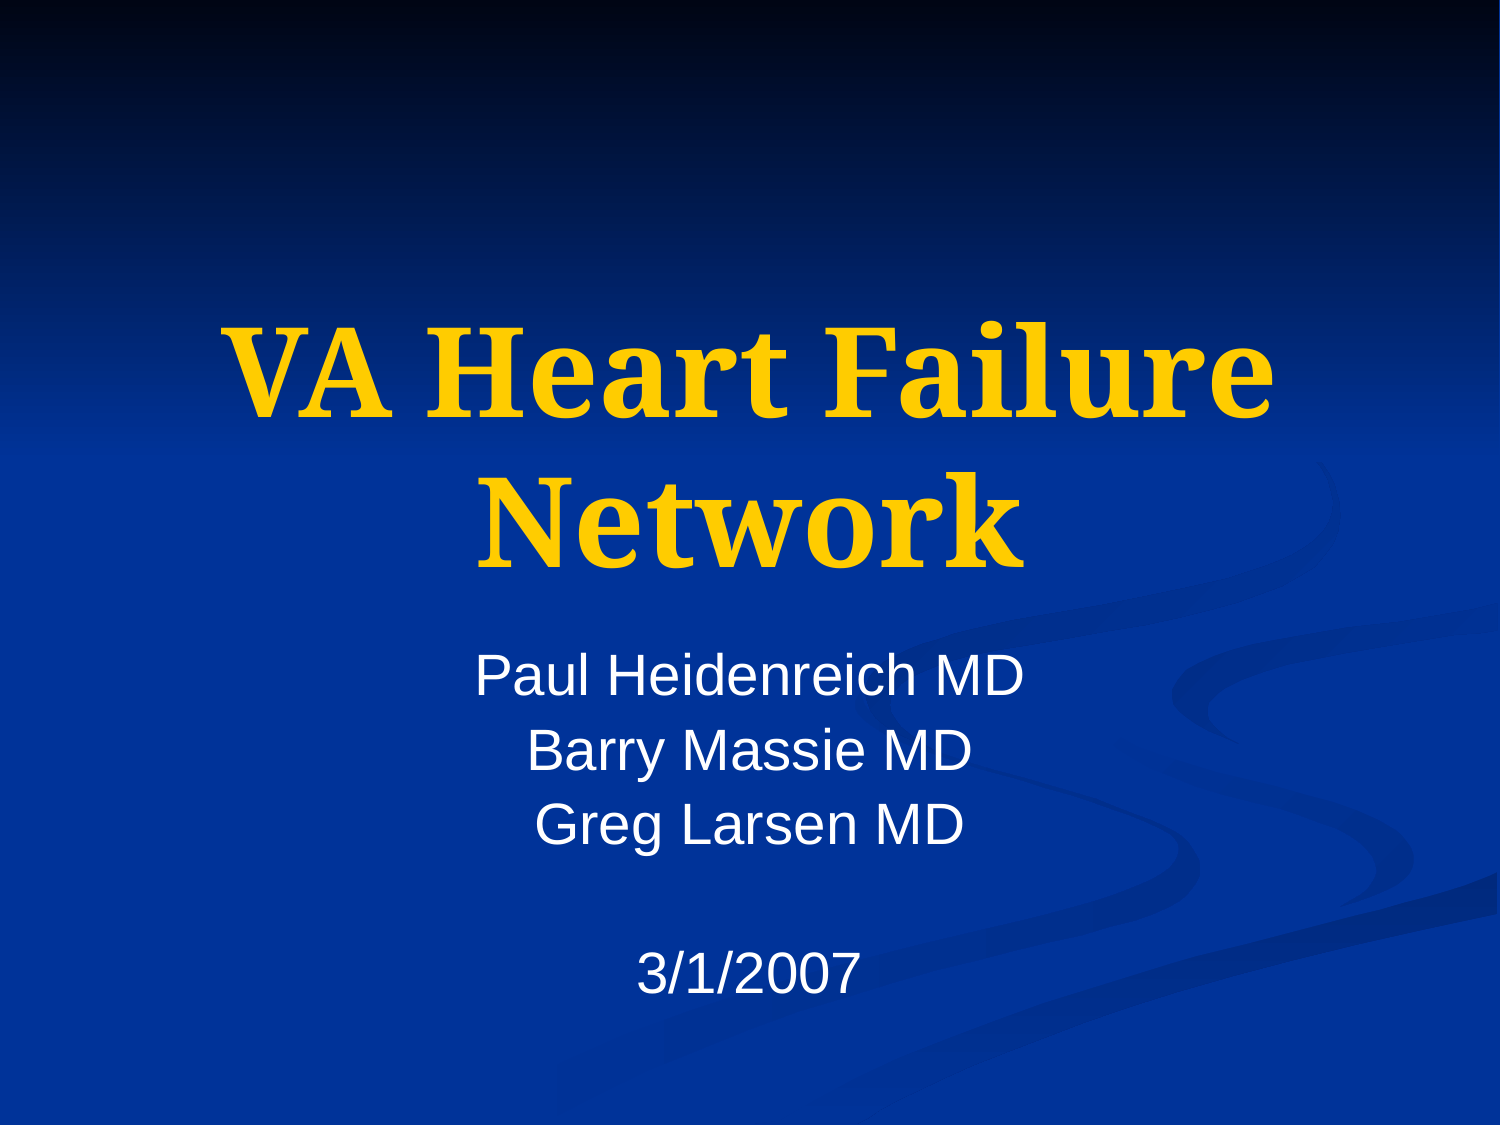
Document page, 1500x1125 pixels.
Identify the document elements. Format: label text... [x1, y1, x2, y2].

title VA Heart Failure Network [112, 284, 1388, 601]
subtitle Paul Heidenreich MD Barry Massie MD Greg Larsen MD 3/1/2007 [224, 637, 1276, 1051]
